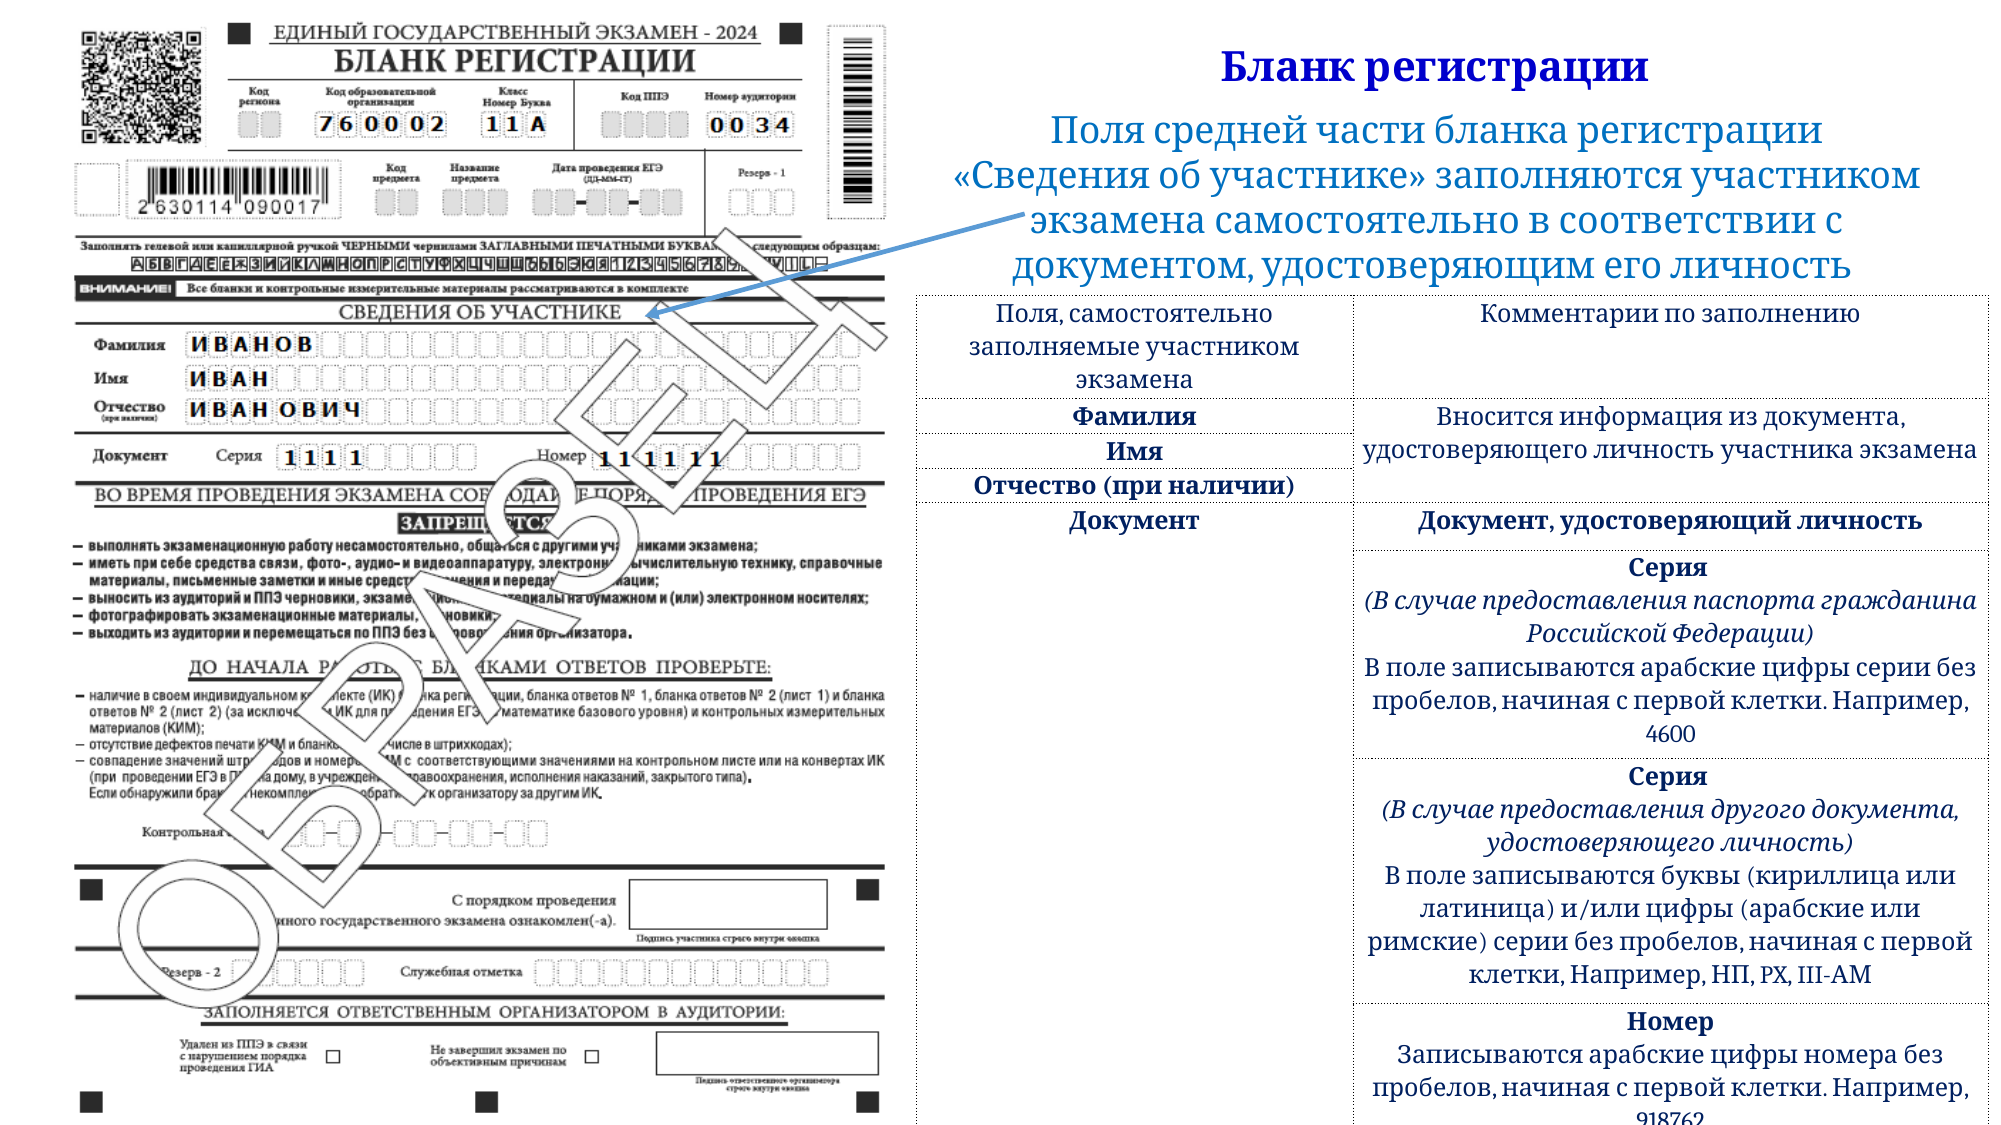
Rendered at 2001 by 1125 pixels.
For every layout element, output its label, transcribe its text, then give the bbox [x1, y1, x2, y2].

table_cell Серия (В случае предоставления другого документа, удостоверяющего личность) В поле записываются буквы (кириллица или латиница) и/или цифры (арабские или римские) серии без пробелов, начиная с первой клетки, Например, НП, PX, III-АМ [1353, 758, 1989, 1004]
table_cell Отчество (при наличии) [916, 468, 1353, 502]
table_cell Документ [916, 502, 1353, 1125]
picture [56, 0, 902, 1125]
table_cell Серия (В случае предоставления паспорта гражданина Российской Федерации) В поле записываются арабские цифры серии без пробелов, начиная с первой клетки. Например, 4600 [1353, 550, 1989, 758]
table_header Комментарии по заполнению [1353, 295, 1989, 399]
table_cell Имя [916, 433, 1353, 468]
table_cell Фамилия [916, 399, 1353, 433]
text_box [644, 213, 1025, 317]
table_header Поля, самостоятельно заполняемые участником экзамена [916, 295, 1353, 399]
text_box Поля средней части бланка регистрации «Сведения об участнике» заполняются участником экзамена самостоятельно в соответствии с документом, удостоверяющим его личность [936, 98, 1937, 294]
text_box Бланк регистрации [902, 32, 1973, 98]
table_cell Документ, удостоверяющий личность [1353, 502, 1989, 550]
table_cell Номер Записываются арабские цифры номера без пробелов, начиная с первой клетки. Например, 918762 [1353, 1004, 1989, 1125]
table_cell Вносится информация из документа, удостоверяющего личность участника экзамена [1353, 399, 1989, 502]
